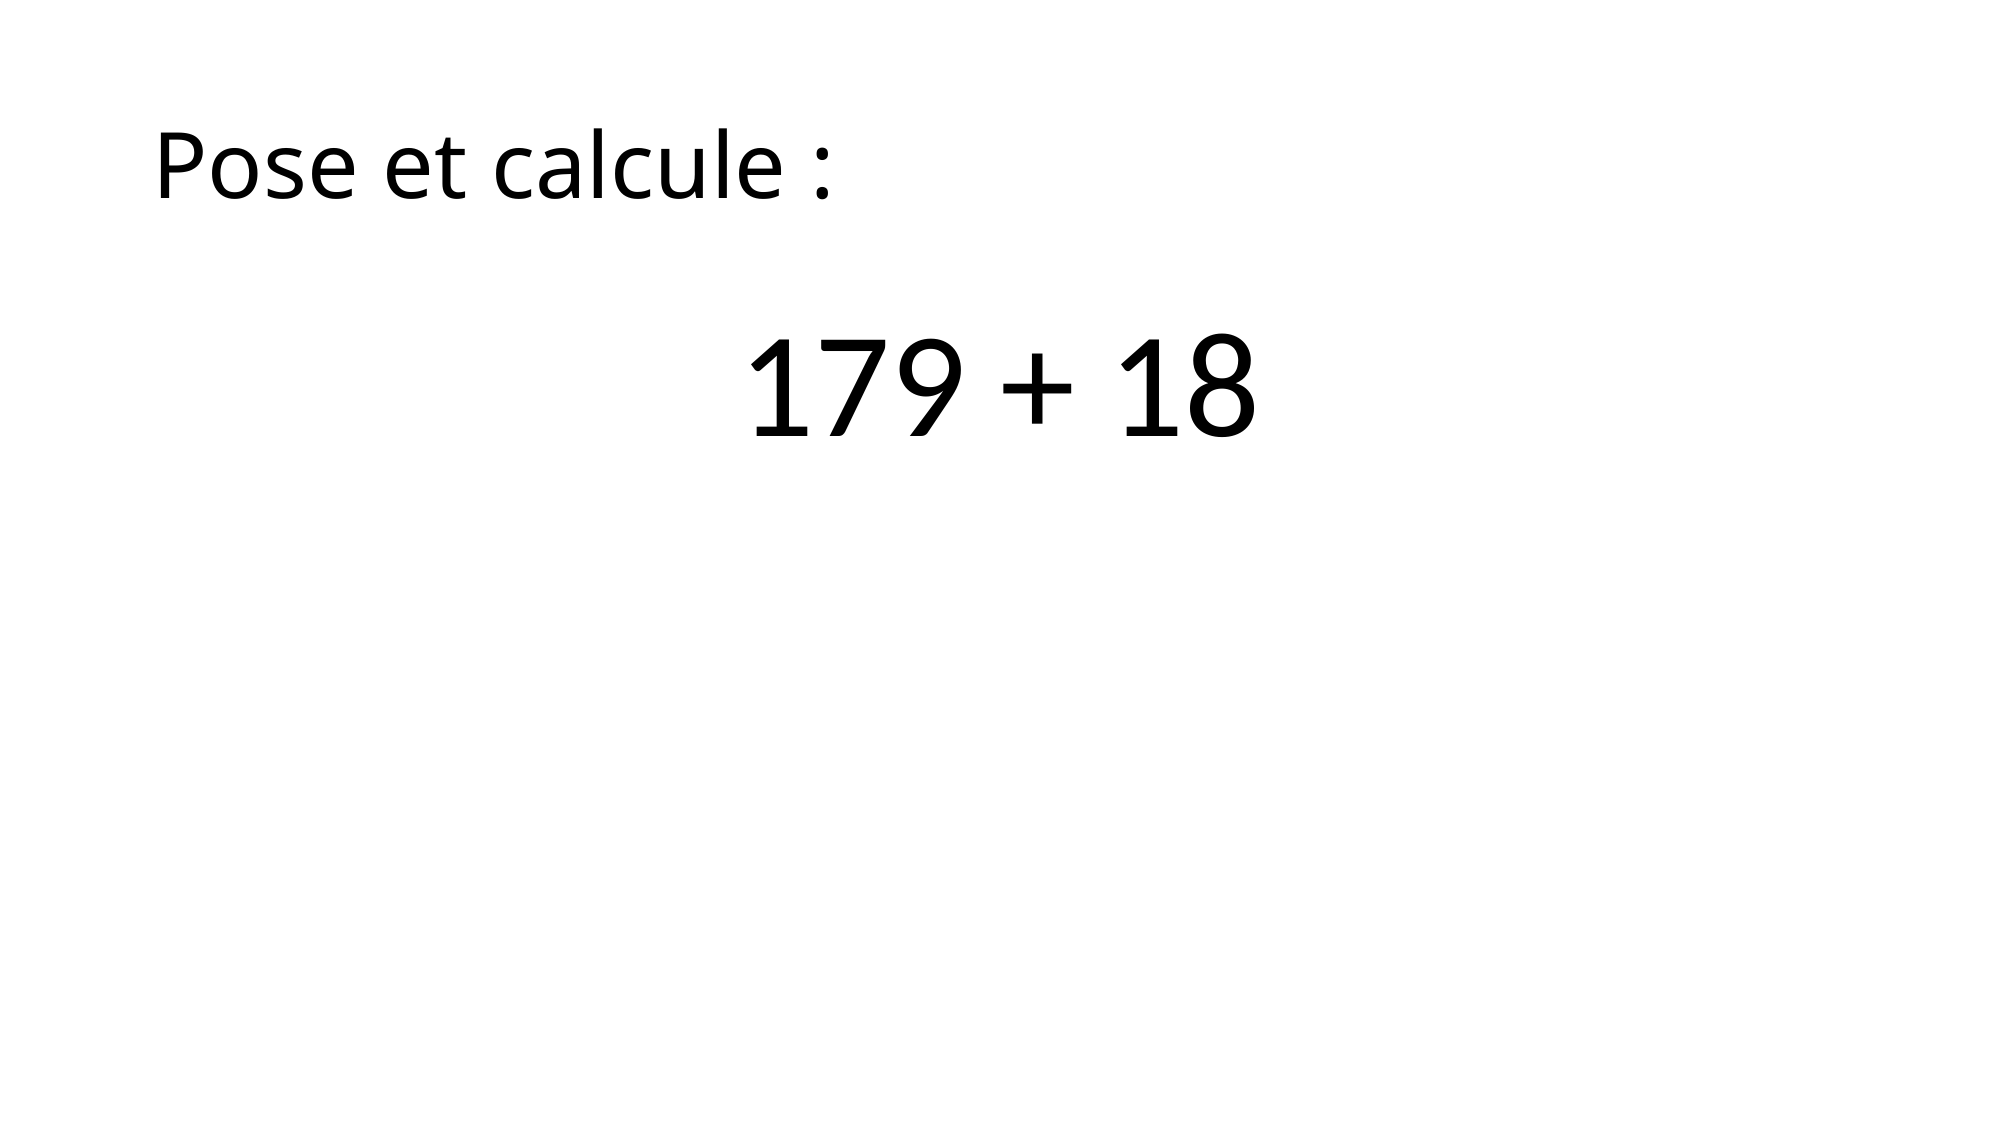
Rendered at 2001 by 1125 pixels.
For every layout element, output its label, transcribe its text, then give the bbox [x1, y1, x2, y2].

list 179 + 18 [137, 299, 1863, 1014]
title Pose et calcule : [137, 59, 1863, 278]
